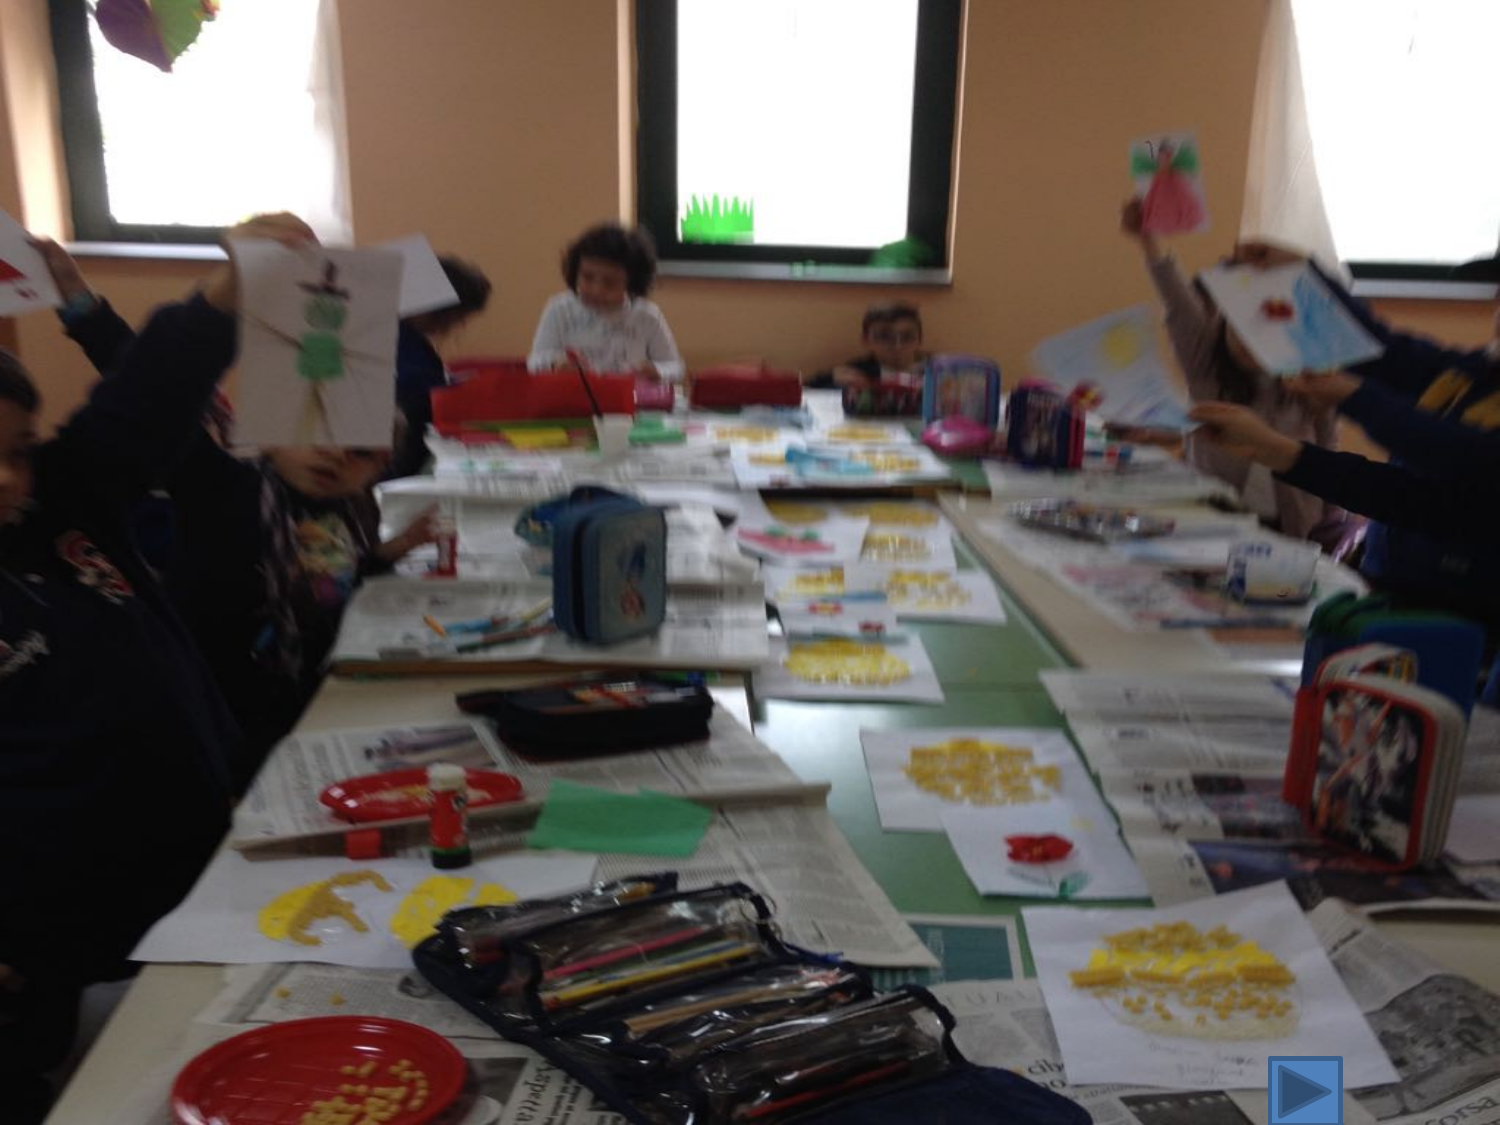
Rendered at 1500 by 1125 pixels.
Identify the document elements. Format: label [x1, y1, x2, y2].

list [0, 0, 1500, 1125]
